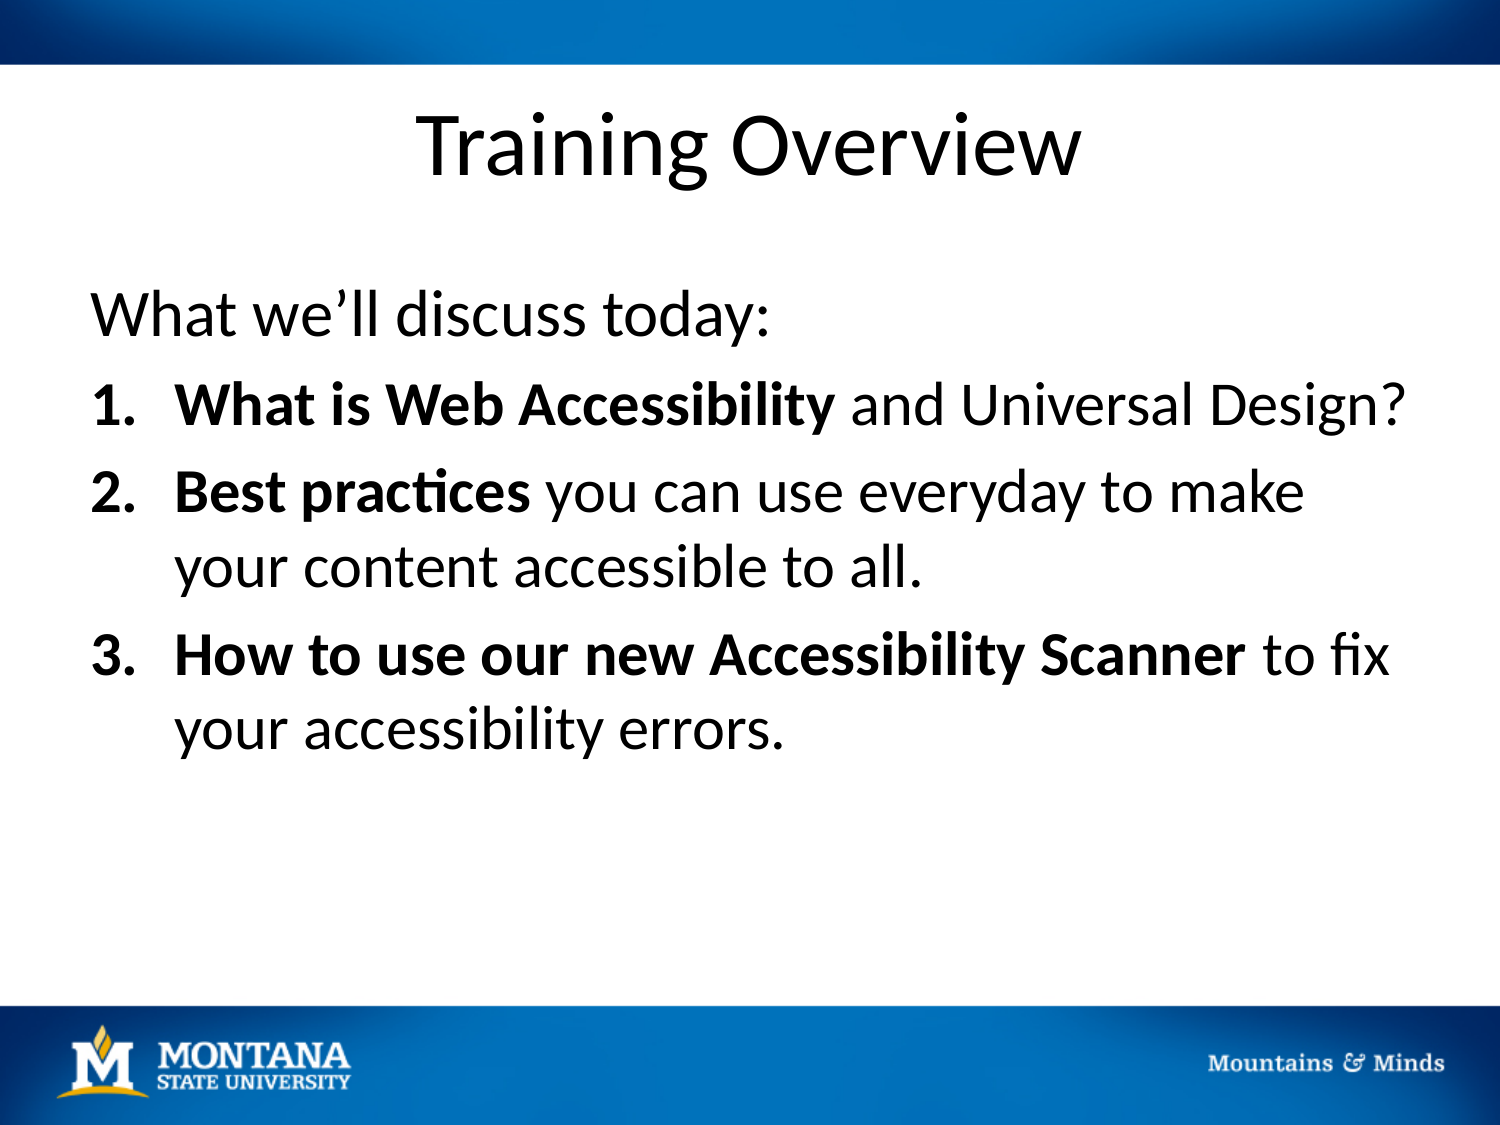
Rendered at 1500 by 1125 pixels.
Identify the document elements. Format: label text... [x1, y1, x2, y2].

title Training Overview [75, 45, 1425, 233]
list What we’ll discuss today: What is Web Accessibility and Universal Design? Best practices you can use everyday to make your content accessible to all. How to use our new Accessibility Scanner to fix your accessibility errors. [75, 262, 1425, 1005]
picture [0, 0, 1500, 1125]
